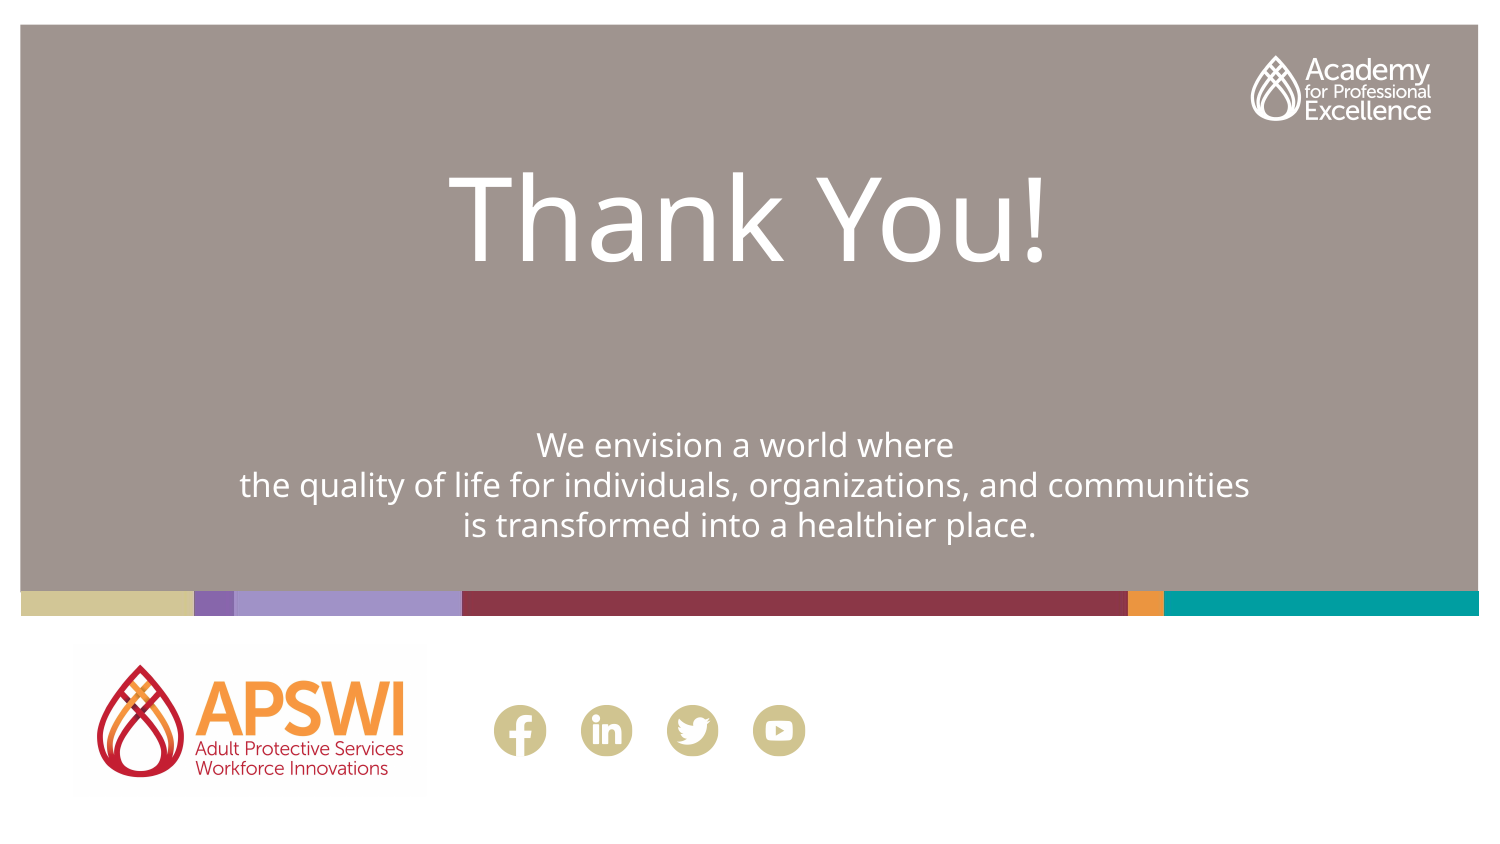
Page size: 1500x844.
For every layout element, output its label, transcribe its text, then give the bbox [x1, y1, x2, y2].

picture [666, 704, 719, 757]
picture [580, 704, 633, 757]
picture [752, 704, 806, 757]
picture [493, 704, 547, 757]
picture [1248, 53, 1437, 126]
picture [73, 644, 427, 797]
picture [21, 591, 1479, 616]
title Thank You! We envision a world where the quality of life for individuals, organizations, and communities is transformed into a healthier place. [107, 136, 1393, 320]
